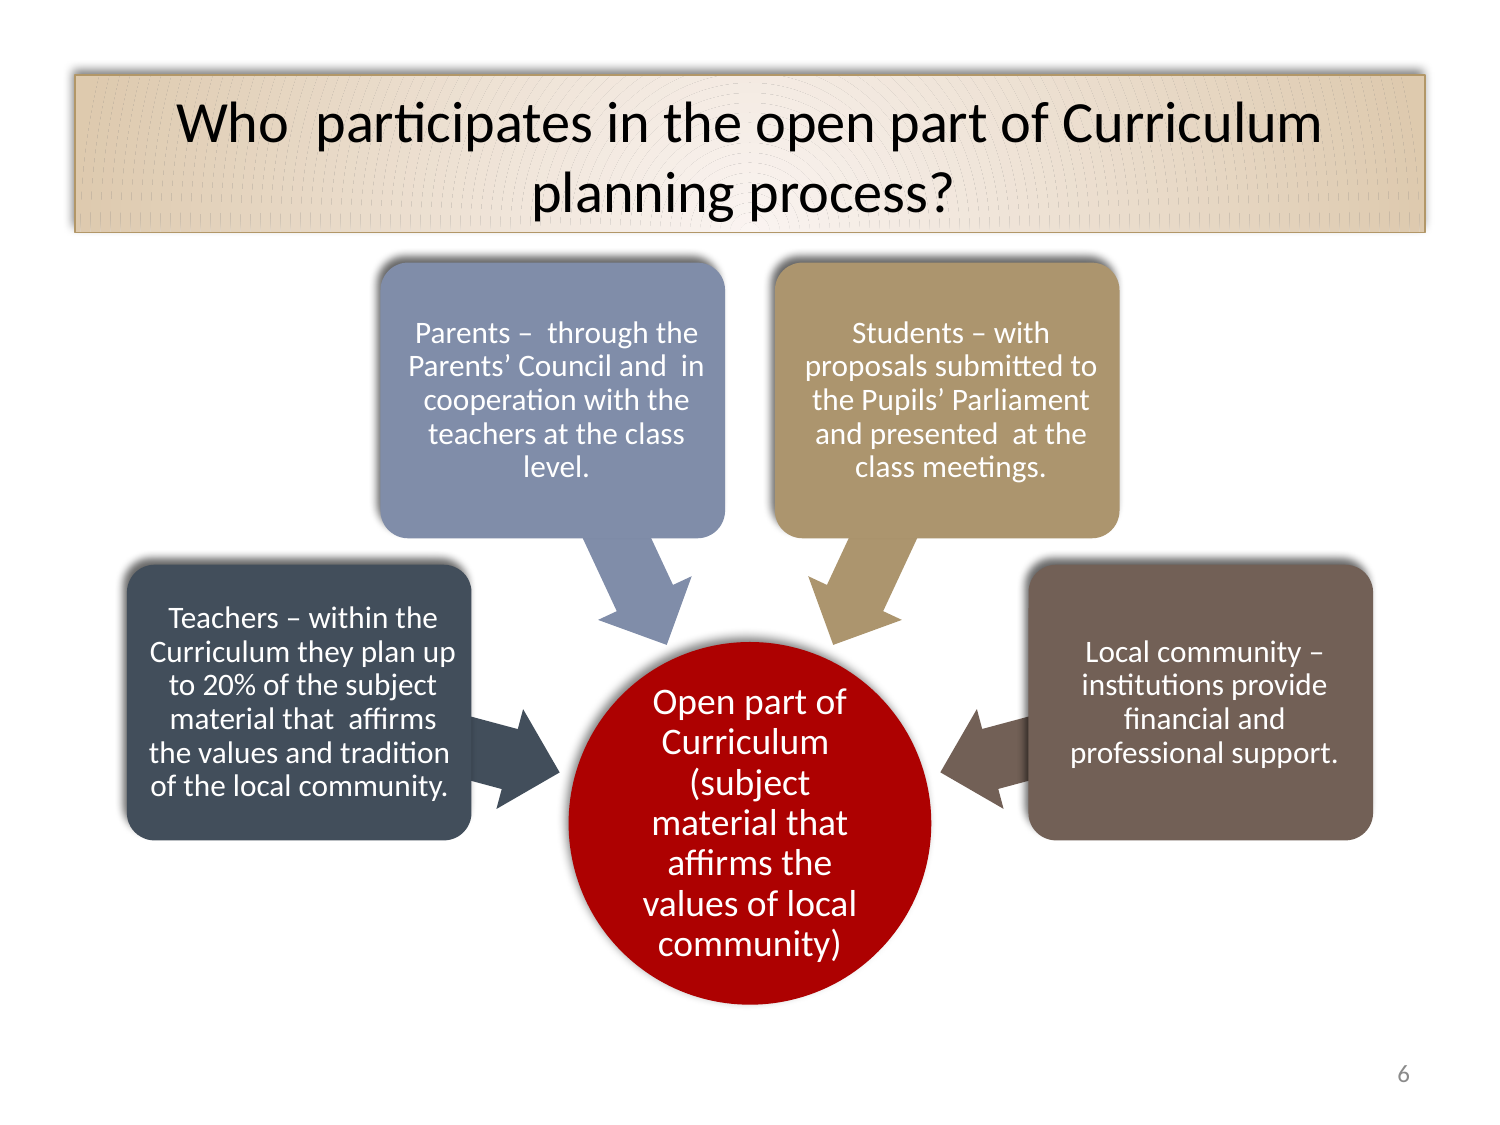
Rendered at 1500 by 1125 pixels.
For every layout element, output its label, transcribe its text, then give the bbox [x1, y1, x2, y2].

title Who participates in the open part of Curriculum planning process? [74, 74, 1426, 233]
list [74, 262, 1426, 1006]
slide_number 6 [1074, 1042, 1425, 1103]
